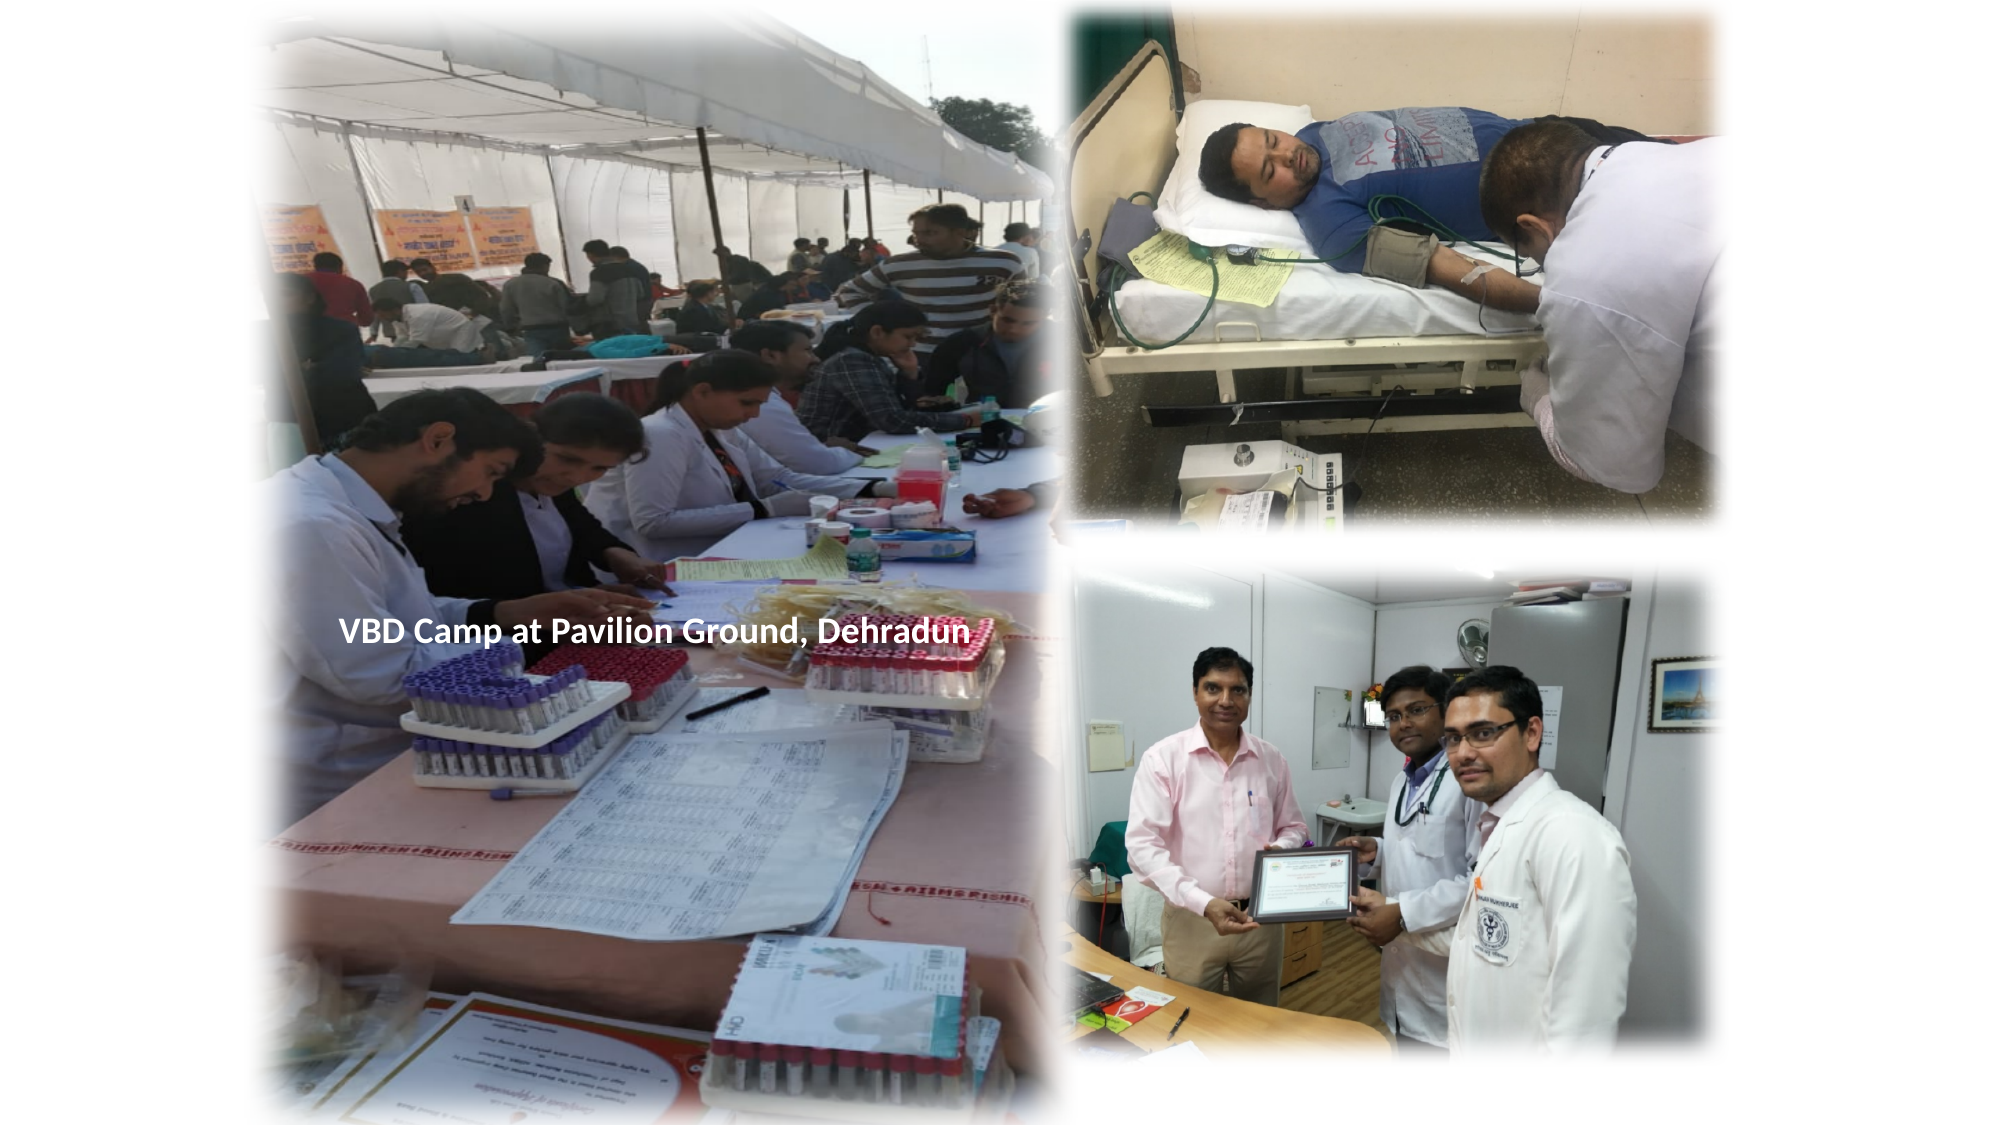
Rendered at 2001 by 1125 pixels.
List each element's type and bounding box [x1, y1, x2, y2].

picture [244, 0, 1733, 1125]
list [1078, 557, 1730, 1067]
